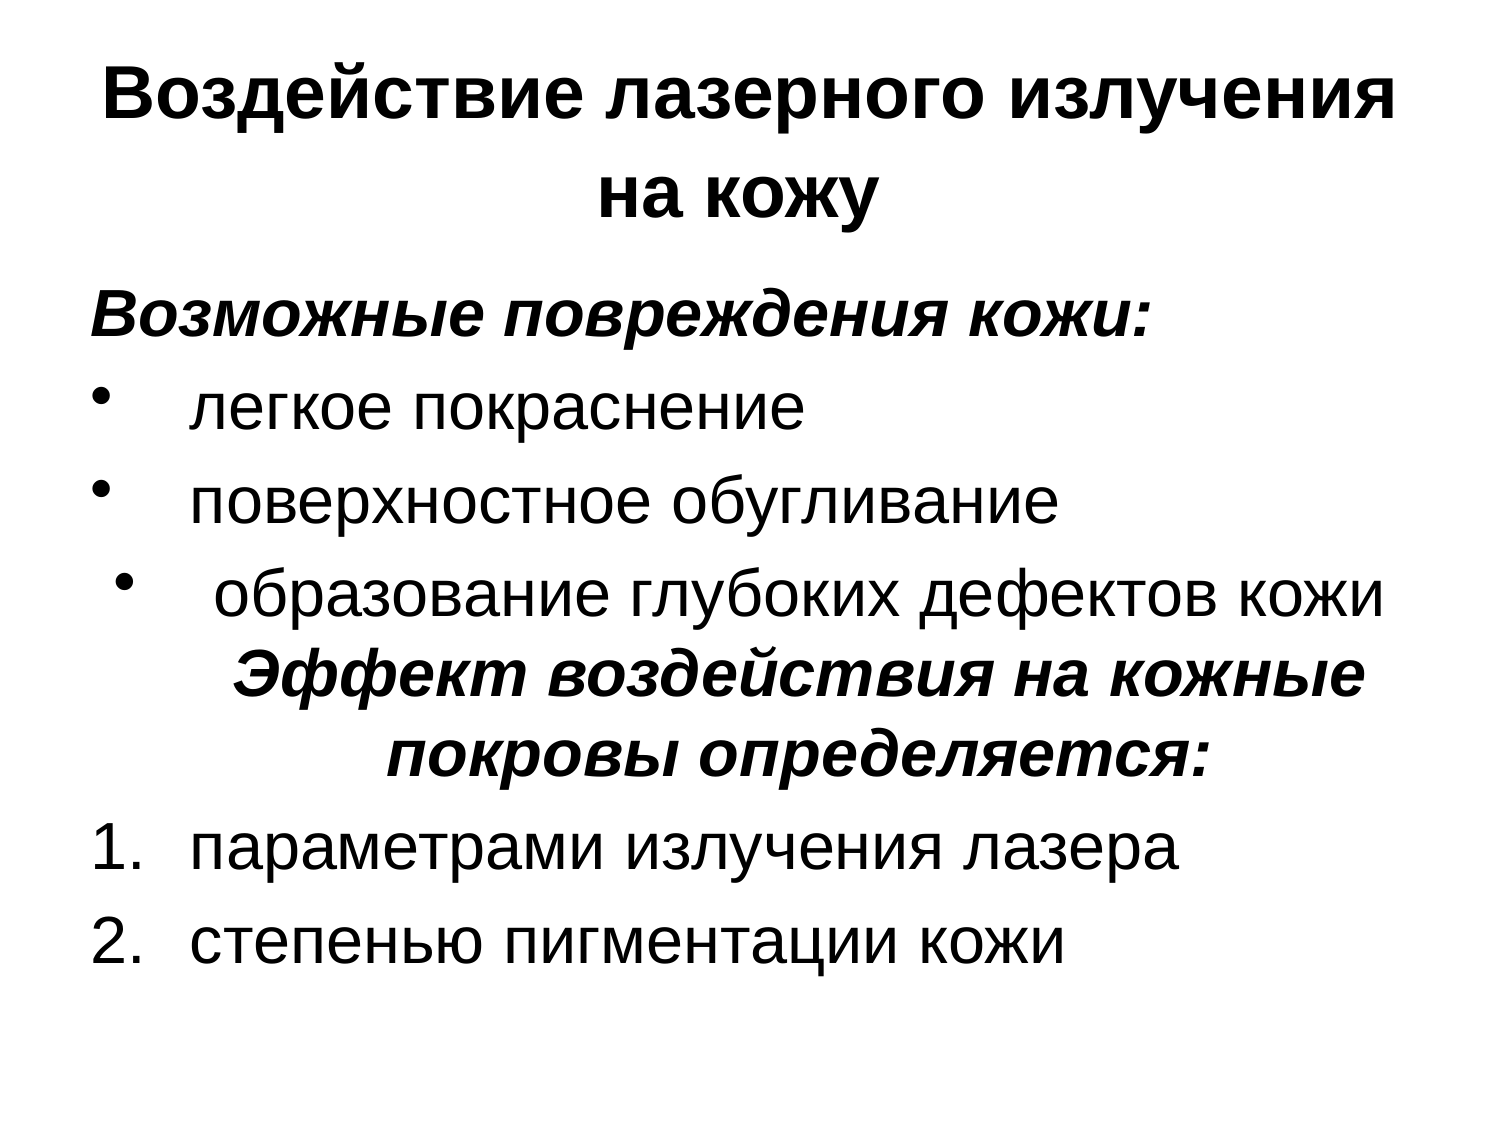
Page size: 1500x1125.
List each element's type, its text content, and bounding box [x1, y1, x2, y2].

list Возможные повреждения кожи: легкое покраснение поверхностное обугливание образование глубоких дефектов кожи Эффект воздействия на кожные покровы определяется: параметрами излучения лазера степенью пигментации кожи [75, 262, 1425, 1071]
title Воздействие лазерного излучения на кожу [75, 45, 1425, 233]
